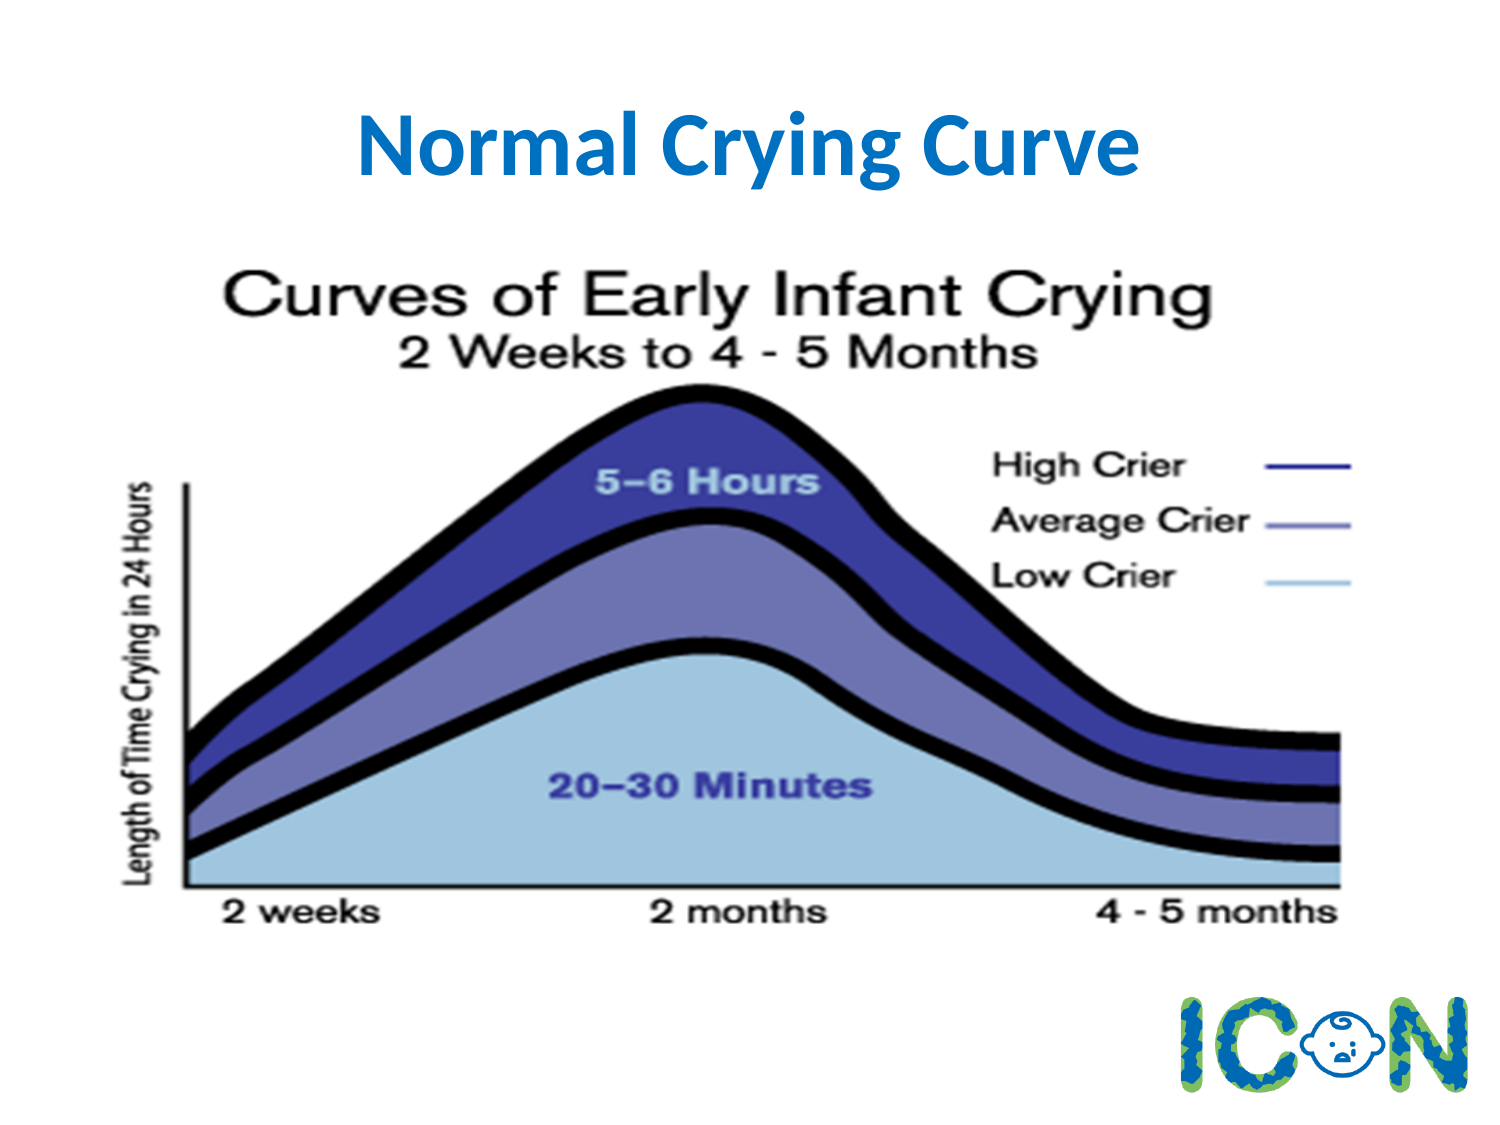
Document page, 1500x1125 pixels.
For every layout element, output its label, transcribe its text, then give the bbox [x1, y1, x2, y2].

title Normal Crying Curve [75, 45, 1425, 233]
picture [1148, 964, 1500, 1125]
picture [76, 255, 1400, 938]
